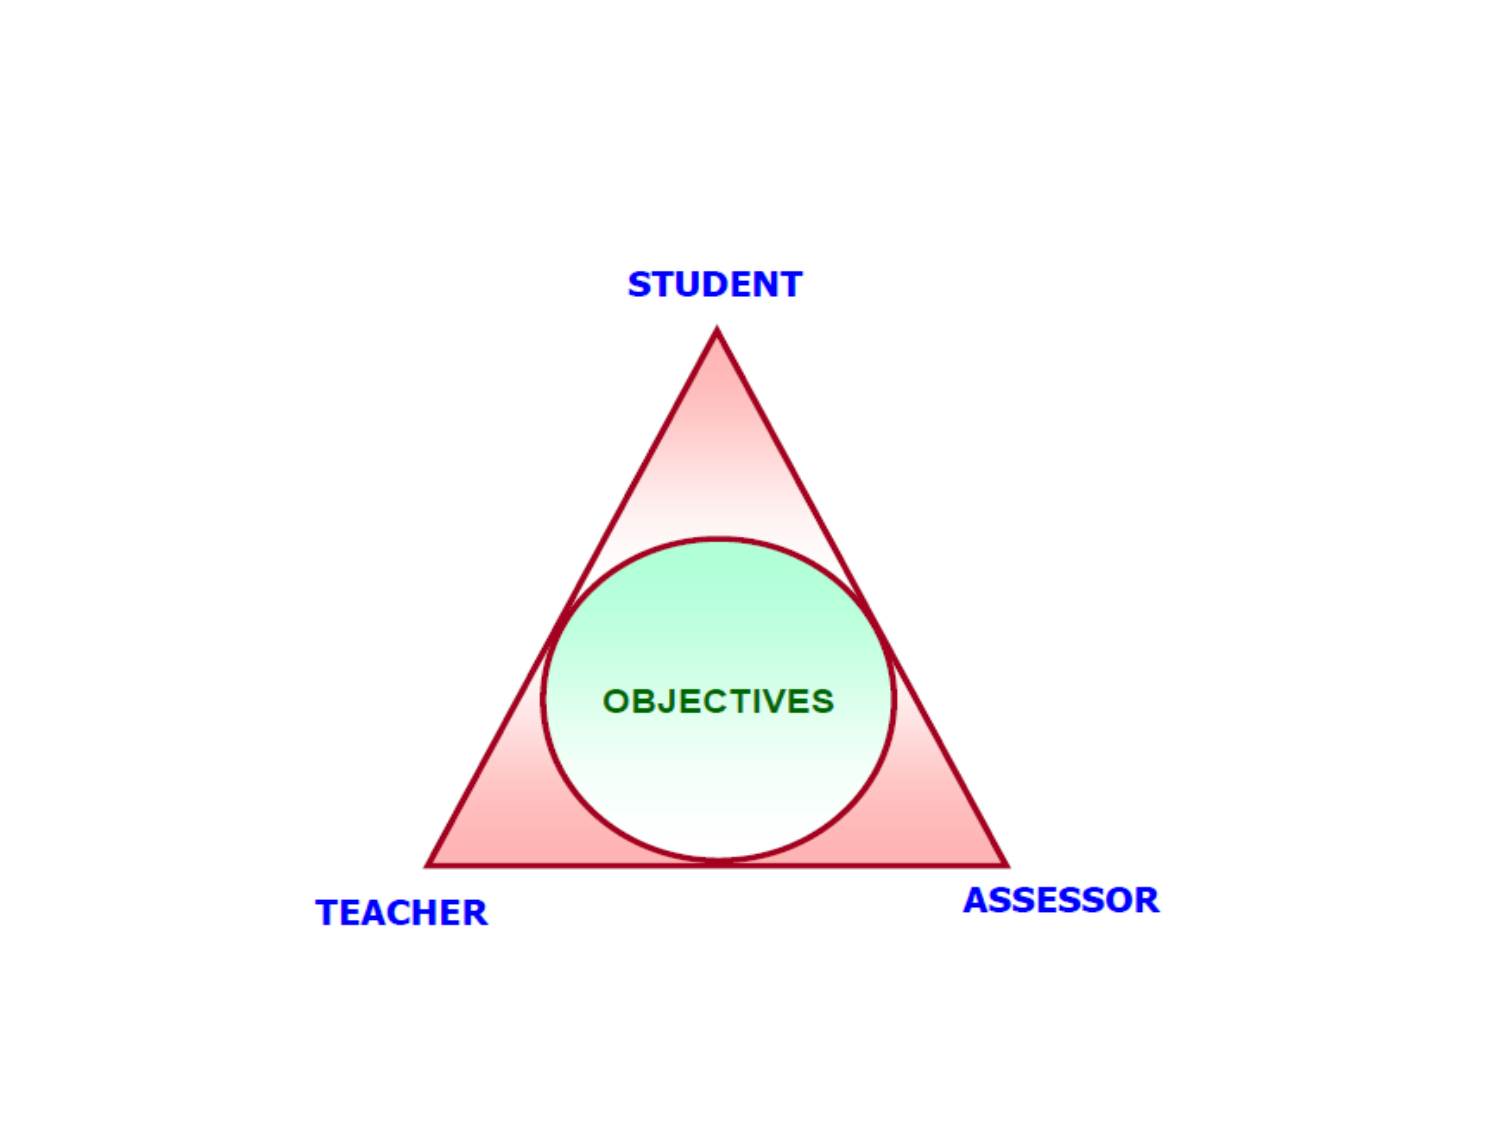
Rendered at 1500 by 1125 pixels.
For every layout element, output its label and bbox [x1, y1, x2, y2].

picture [199, 129, 1338, 1125]
